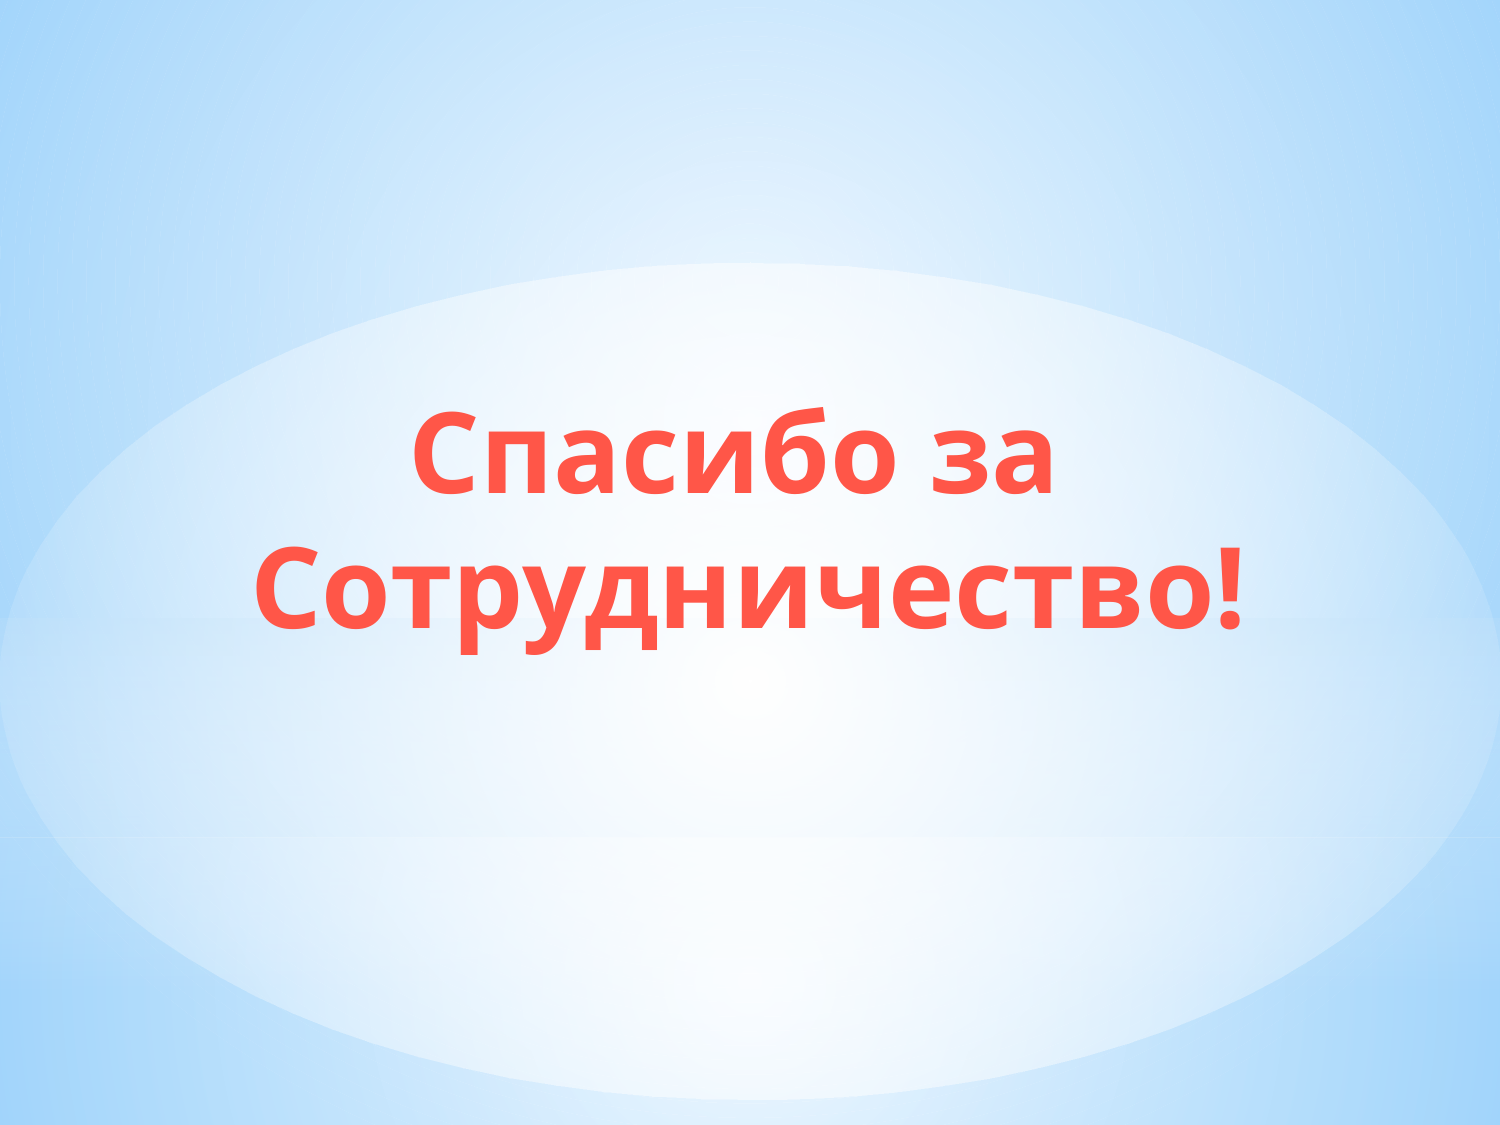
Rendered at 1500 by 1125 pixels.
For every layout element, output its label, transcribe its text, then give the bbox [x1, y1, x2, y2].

text_box Спасибо за Сотрудничество! [235, 373, 1263, 659]
